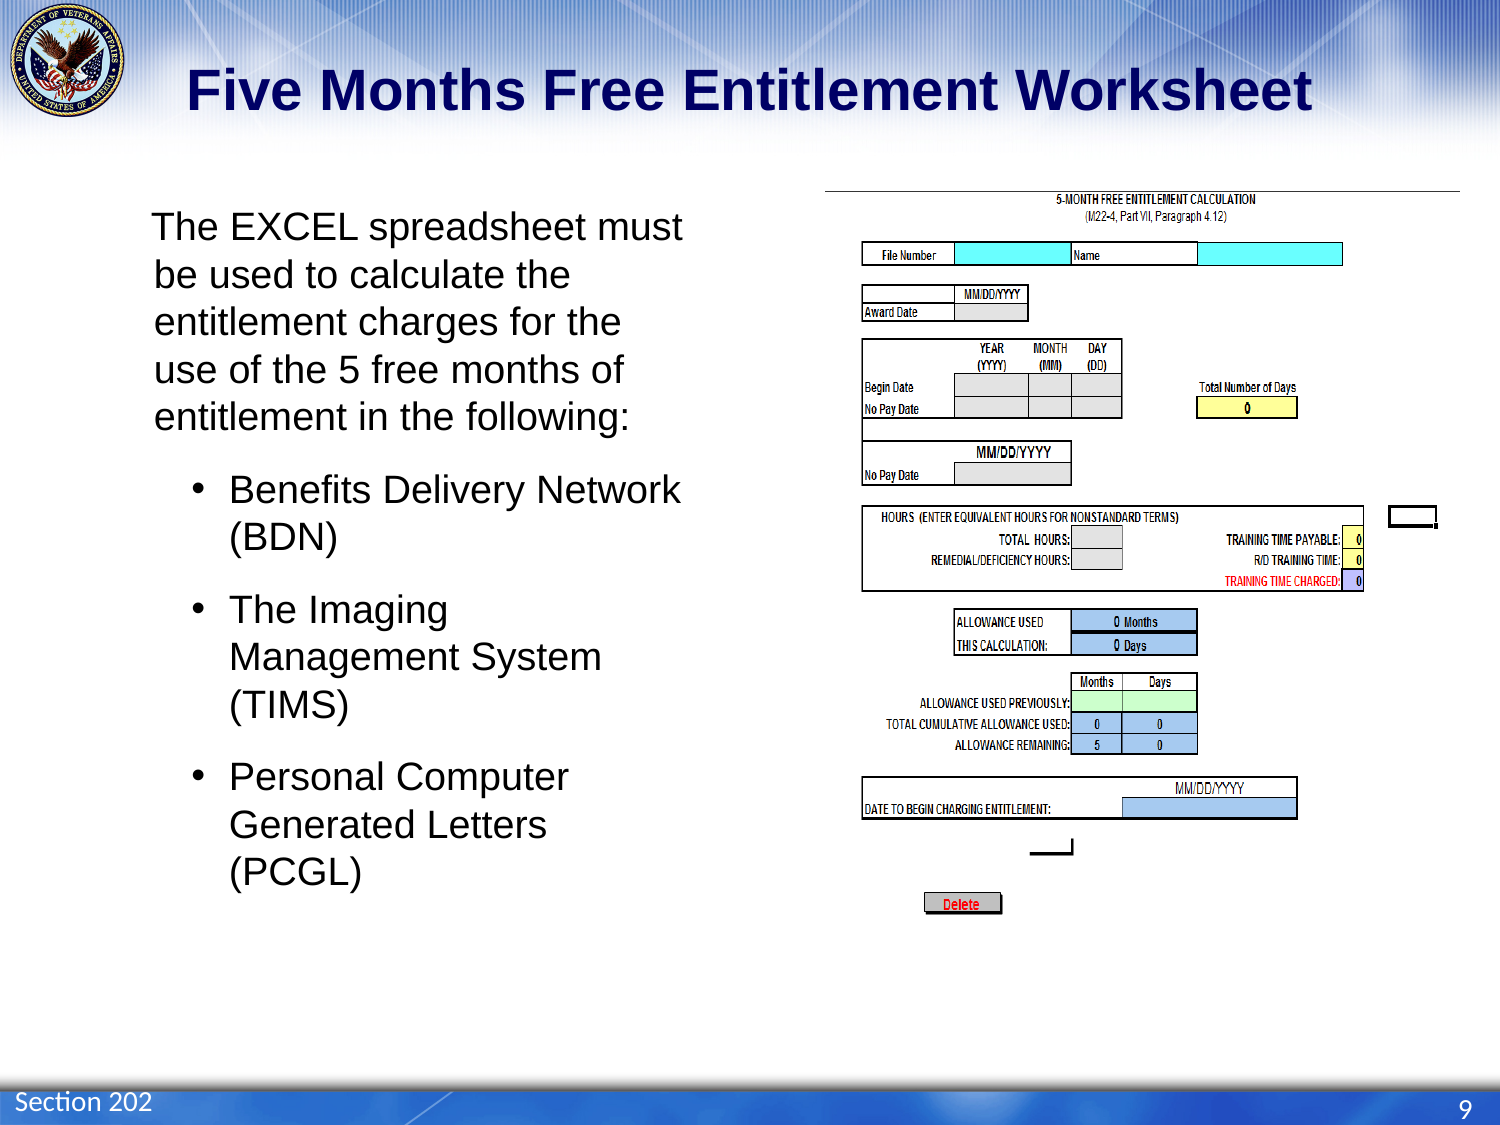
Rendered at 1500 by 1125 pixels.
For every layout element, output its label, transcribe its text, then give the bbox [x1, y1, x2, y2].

title Five Months Free Entitlement Worksheet [0, 0, 1500, 175]
text_box The EXCEL spreadsheet must be used to calculate the entitlement charges for the use of the 5 free months of entitlement in the following: Benefits Delivery Network (BDN) The Imaging Management System (TIMS) Personal Computer Generated Letters (PCGL) [64, 191, 699, 901]
picture [0, 175, 1500, 1125]
slide_number 9 [1137, 1083, 1488, 1125]
footer Section 202 [0, 1074, 714, 1119]
